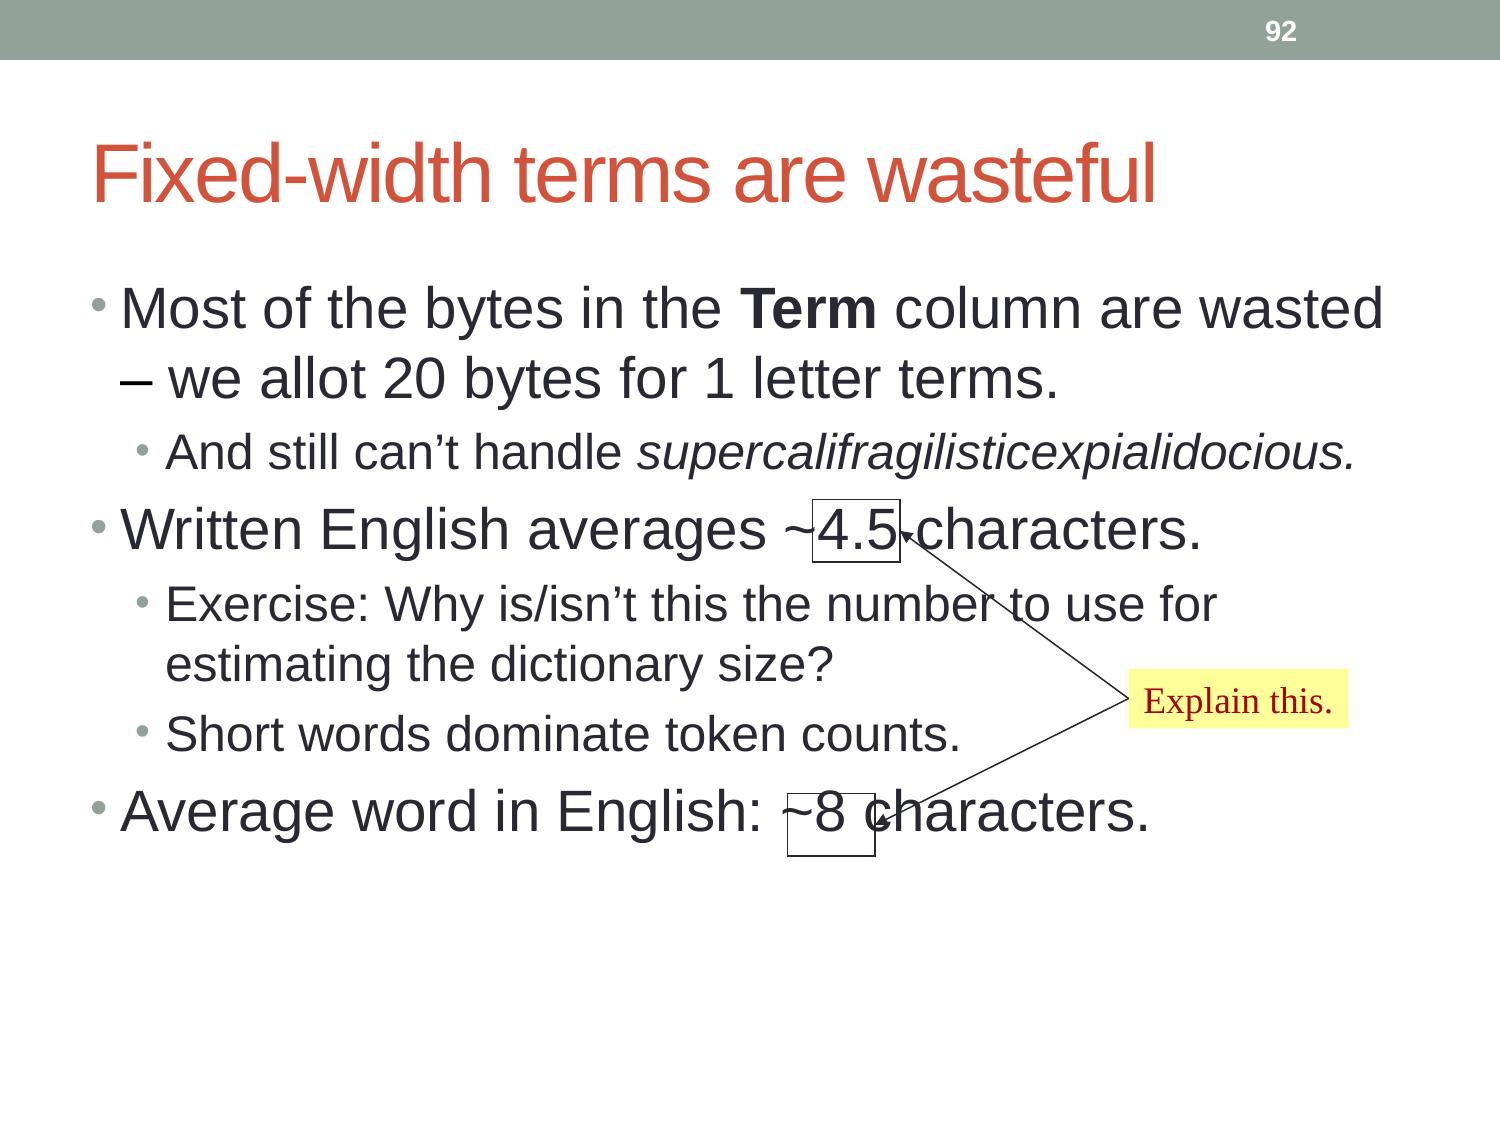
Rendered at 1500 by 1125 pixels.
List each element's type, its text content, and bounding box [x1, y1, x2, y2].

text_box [787, 499, 1381, 857]
slide_number 92 [1250, 3, 1425, 57]
title Fixed-width terms are wasteful [75, 87, 1425, 250]
list Most of the bytes in the Term column are wasted – we allot 20 bytes for 1 letter terms. And still can’t handle supercalifragilisticexpialidocious. Written English averages ~4.5 characters. Exercise: Why is/isn’t this the number to use for estimating the dictionary size? Short words dominate token counts. Average word in English: ~8 characters. [75, 262, 1425, 1063]
